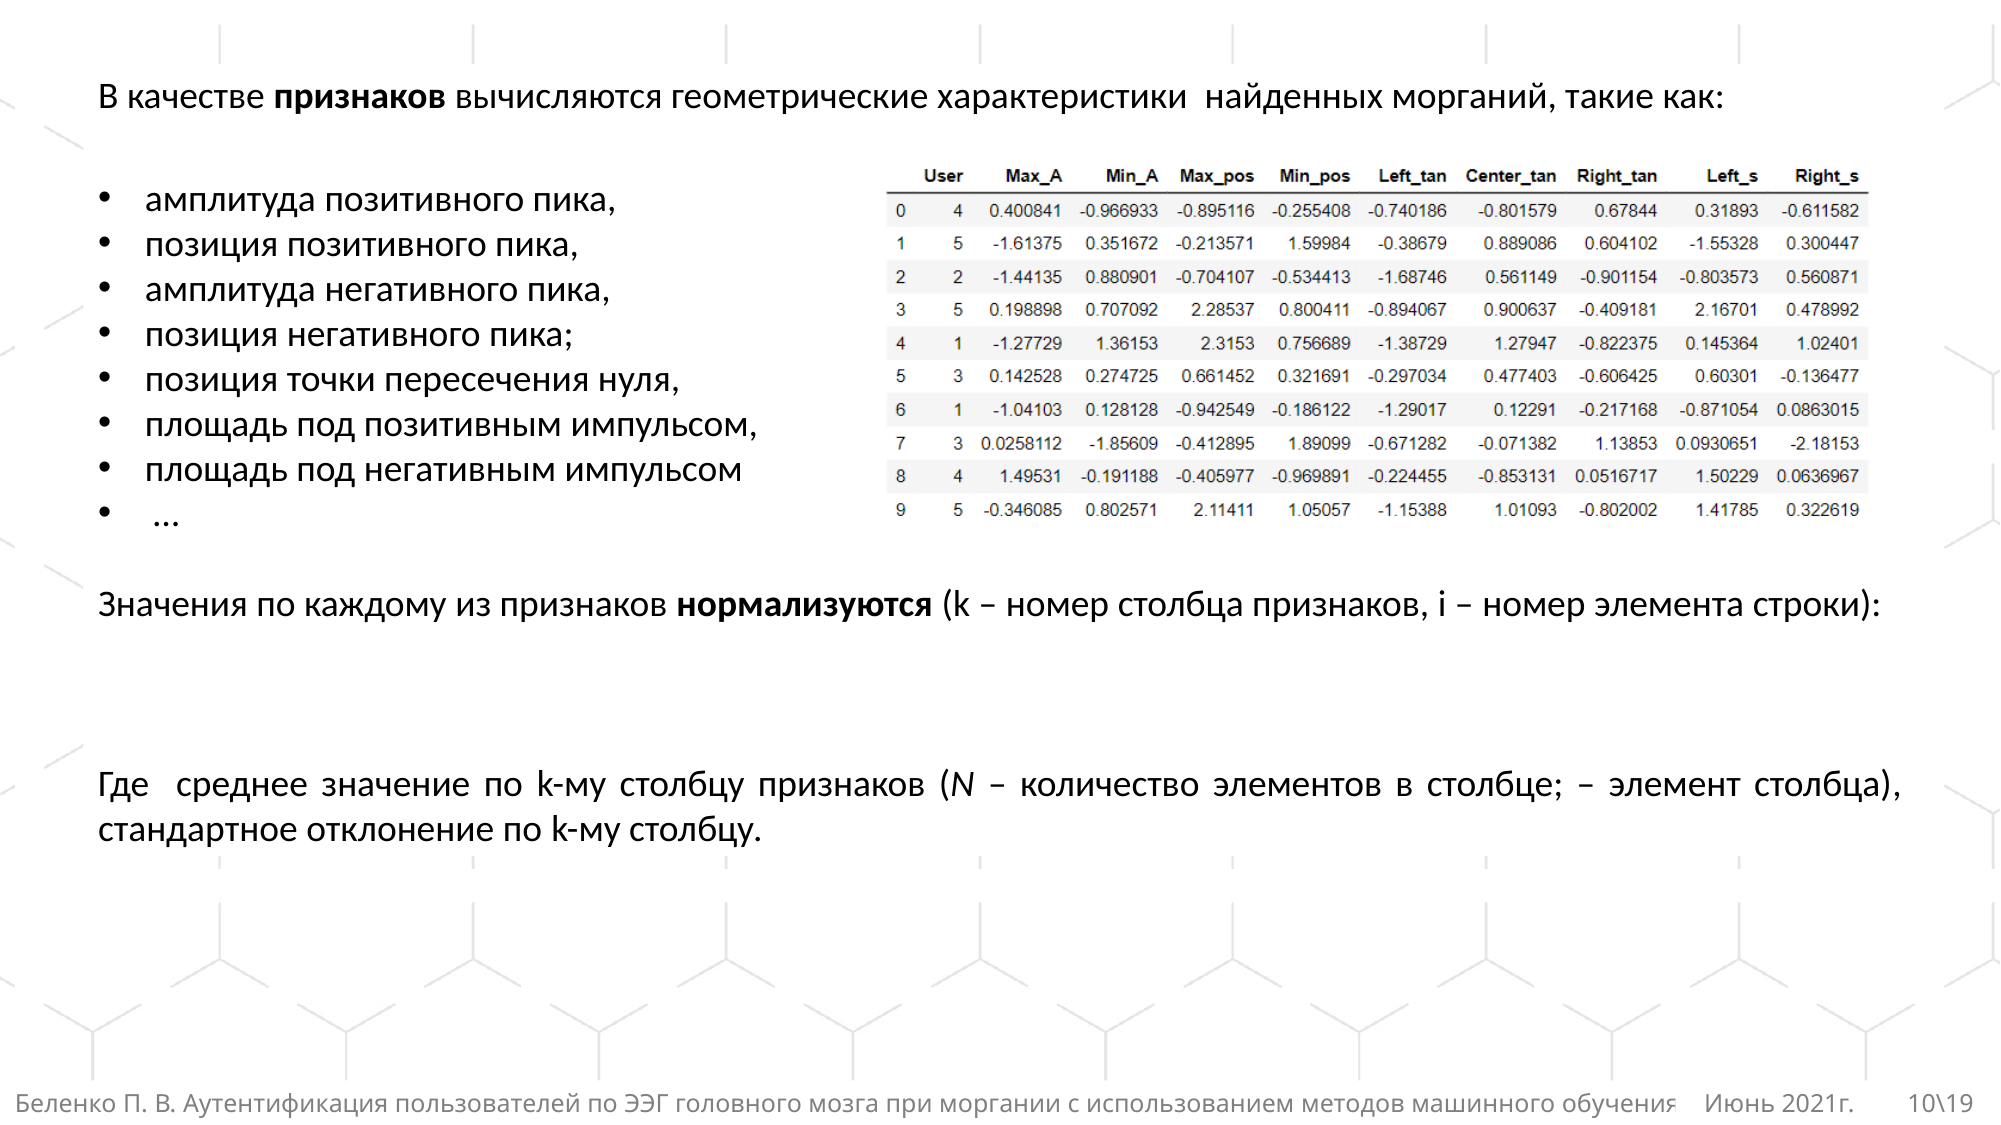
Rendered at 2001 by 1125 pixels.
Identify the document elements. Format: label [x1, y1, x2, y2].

picture [872, 147, 1870, 544]
text_box [0, 1080, 2000, 1125]
